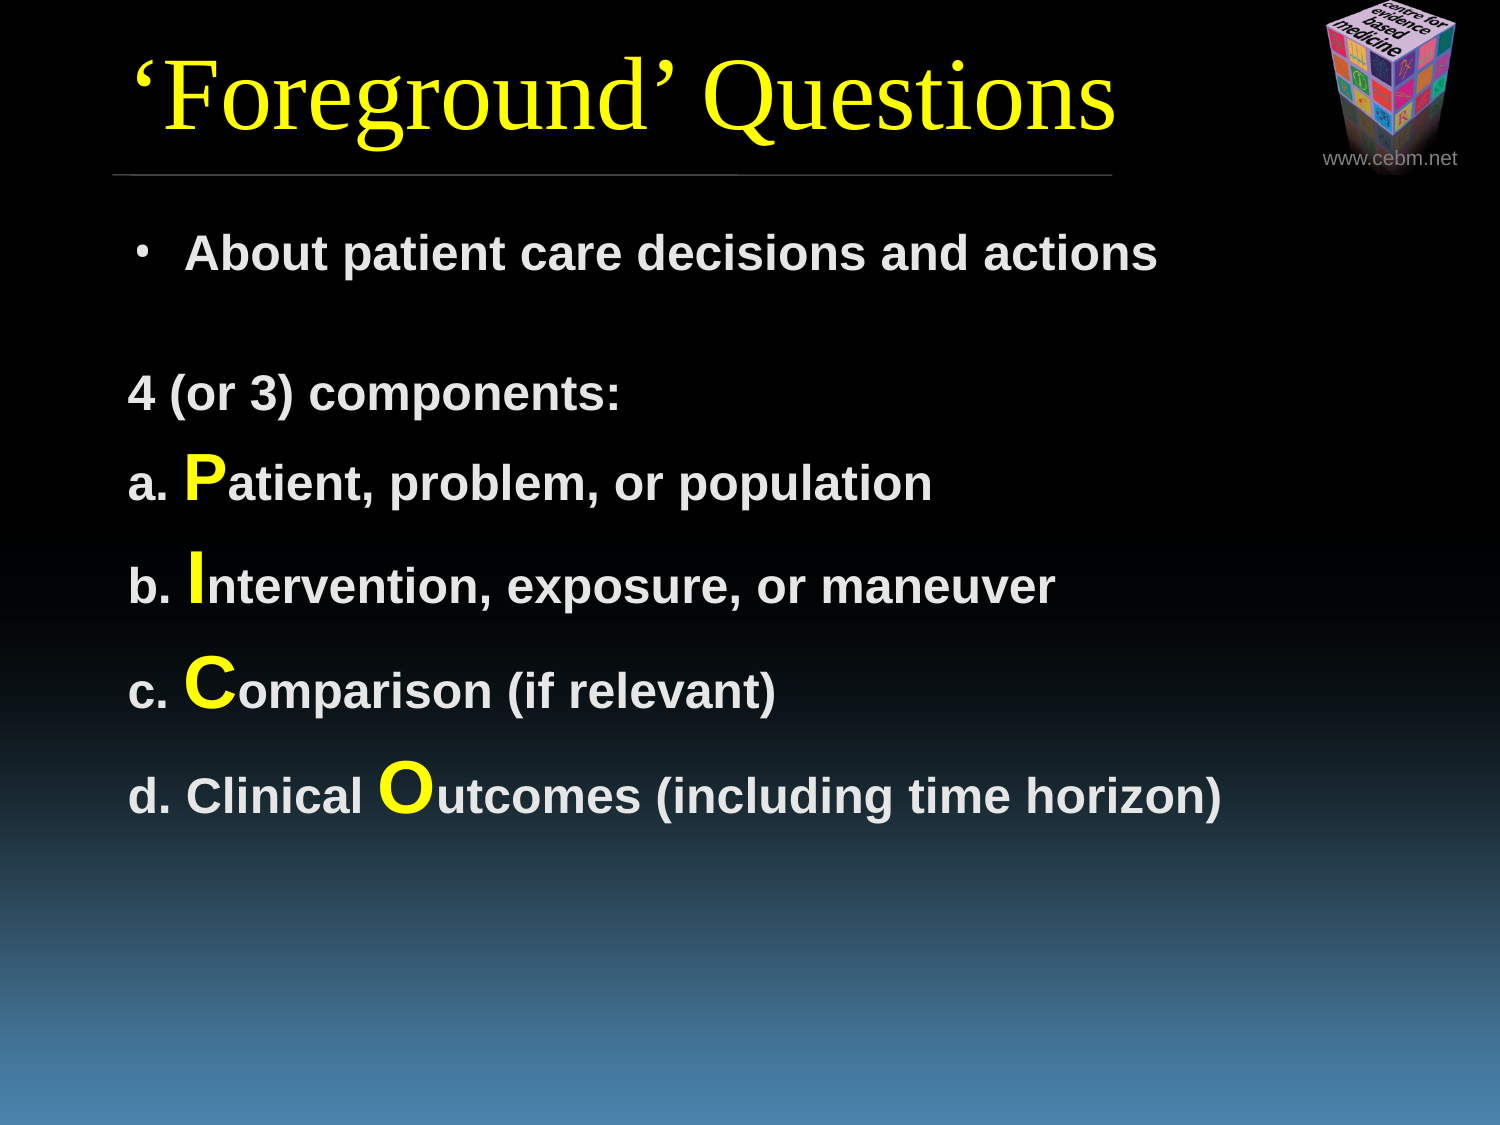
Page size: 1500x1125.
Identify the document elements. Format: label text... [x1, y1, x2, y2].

title ‘Foreground’ Questions [112, 24, 1313, 151]
picture [0, 0, 1500, 1125]
list About patient care decisions and actions 4 (or 3) components: a. Patient, problem, or population b. Intervention, exposure, or maneuver c. Comparison (if relevant) d. Clinical Outcomes (including time horizon) [112, 212, 1388, 1001]
